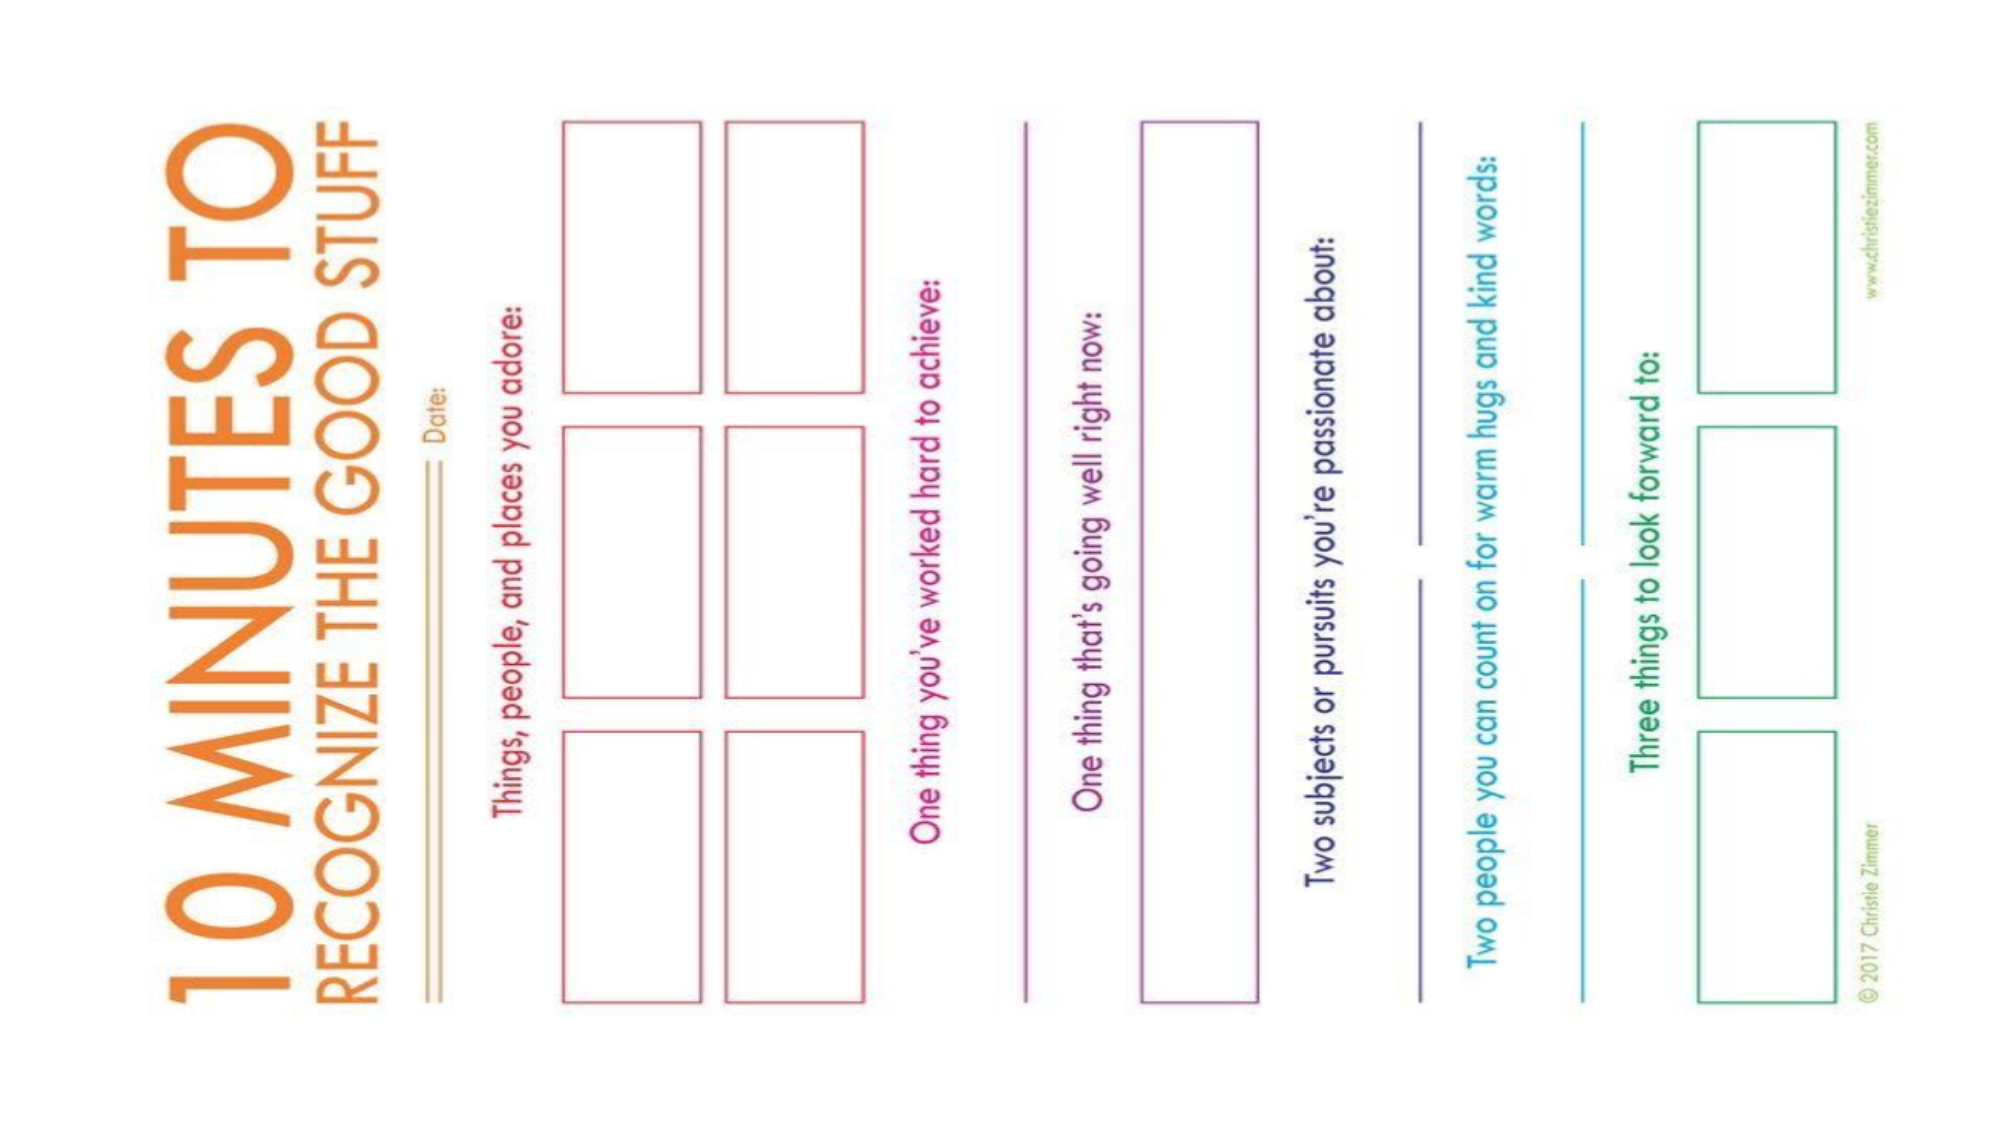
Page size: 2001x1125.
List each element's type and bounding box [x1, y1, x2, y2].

picture [1578, 0, 2000, 1125]
list [426, 0, 1578, 1125]
picture [0, 0, 426, 1125]
